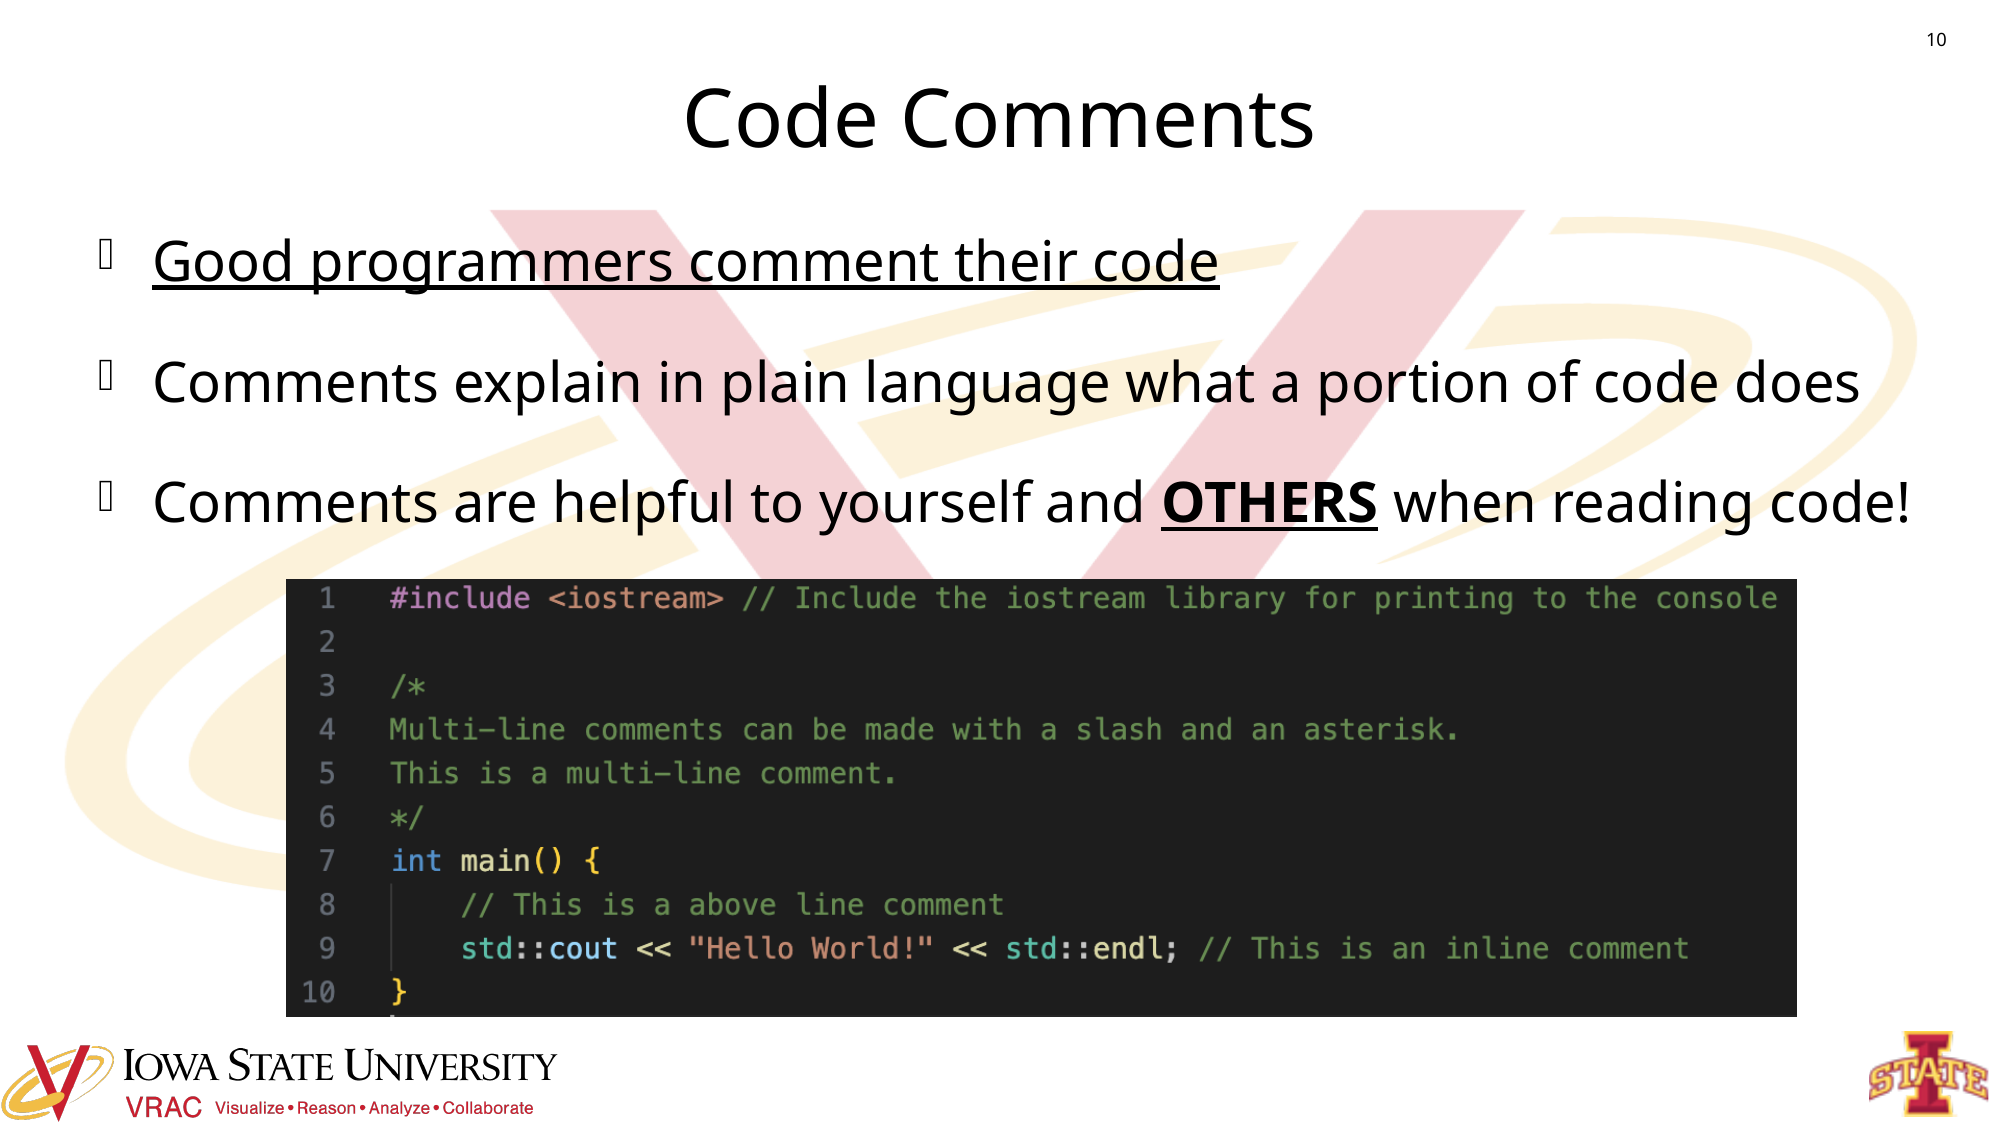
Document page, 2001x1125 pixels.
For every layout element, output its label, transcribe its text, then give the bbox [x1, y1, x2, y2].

picture [1869, 1031, 1989, 1117]
slide_number 10 [1911, 20, 2000, 81]
picture [286, 579, 1798, 1018]
picture [0, 1024, 569, 1125]
list Good programmers comment their code Comments explain in plain language what a portion of code does Comments are helpful to yourself and OTHERS when reading code! [97, 211, 1930, 547]
title Code Comments [10, 0, 1989, 247]
